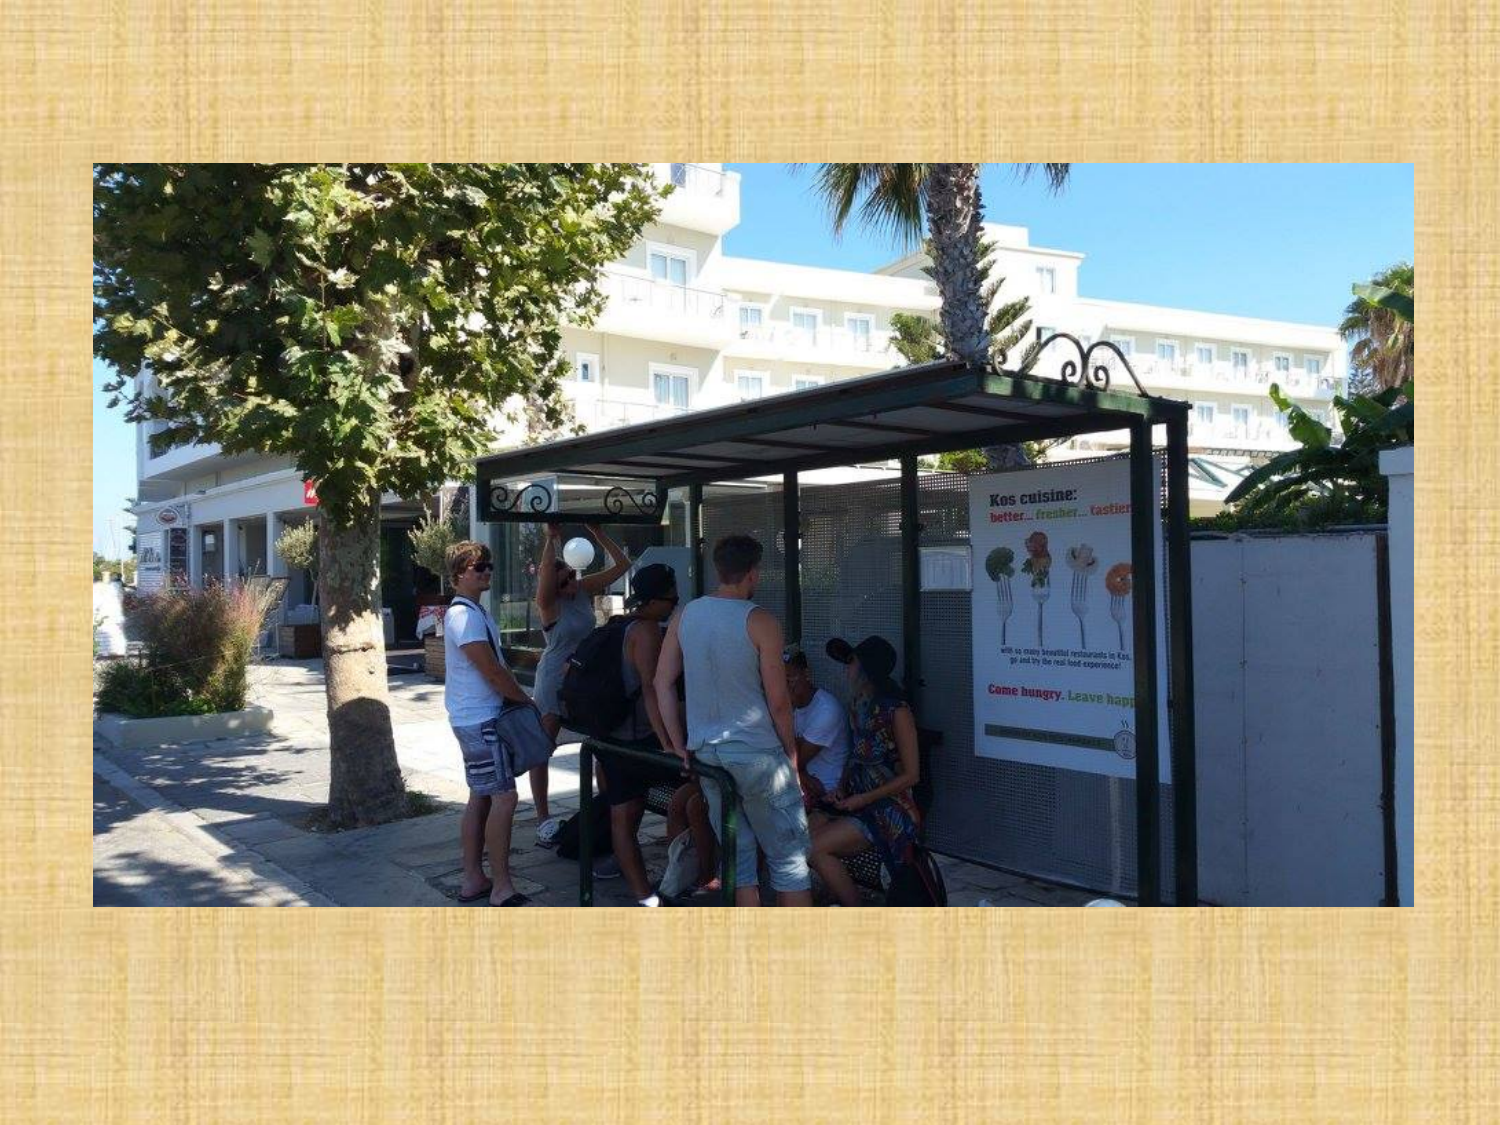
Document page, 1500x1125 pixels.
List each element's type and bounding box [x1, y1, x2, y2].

list [93, 163, 1414, 907]
picture [0, 0, 1500, 1125]
